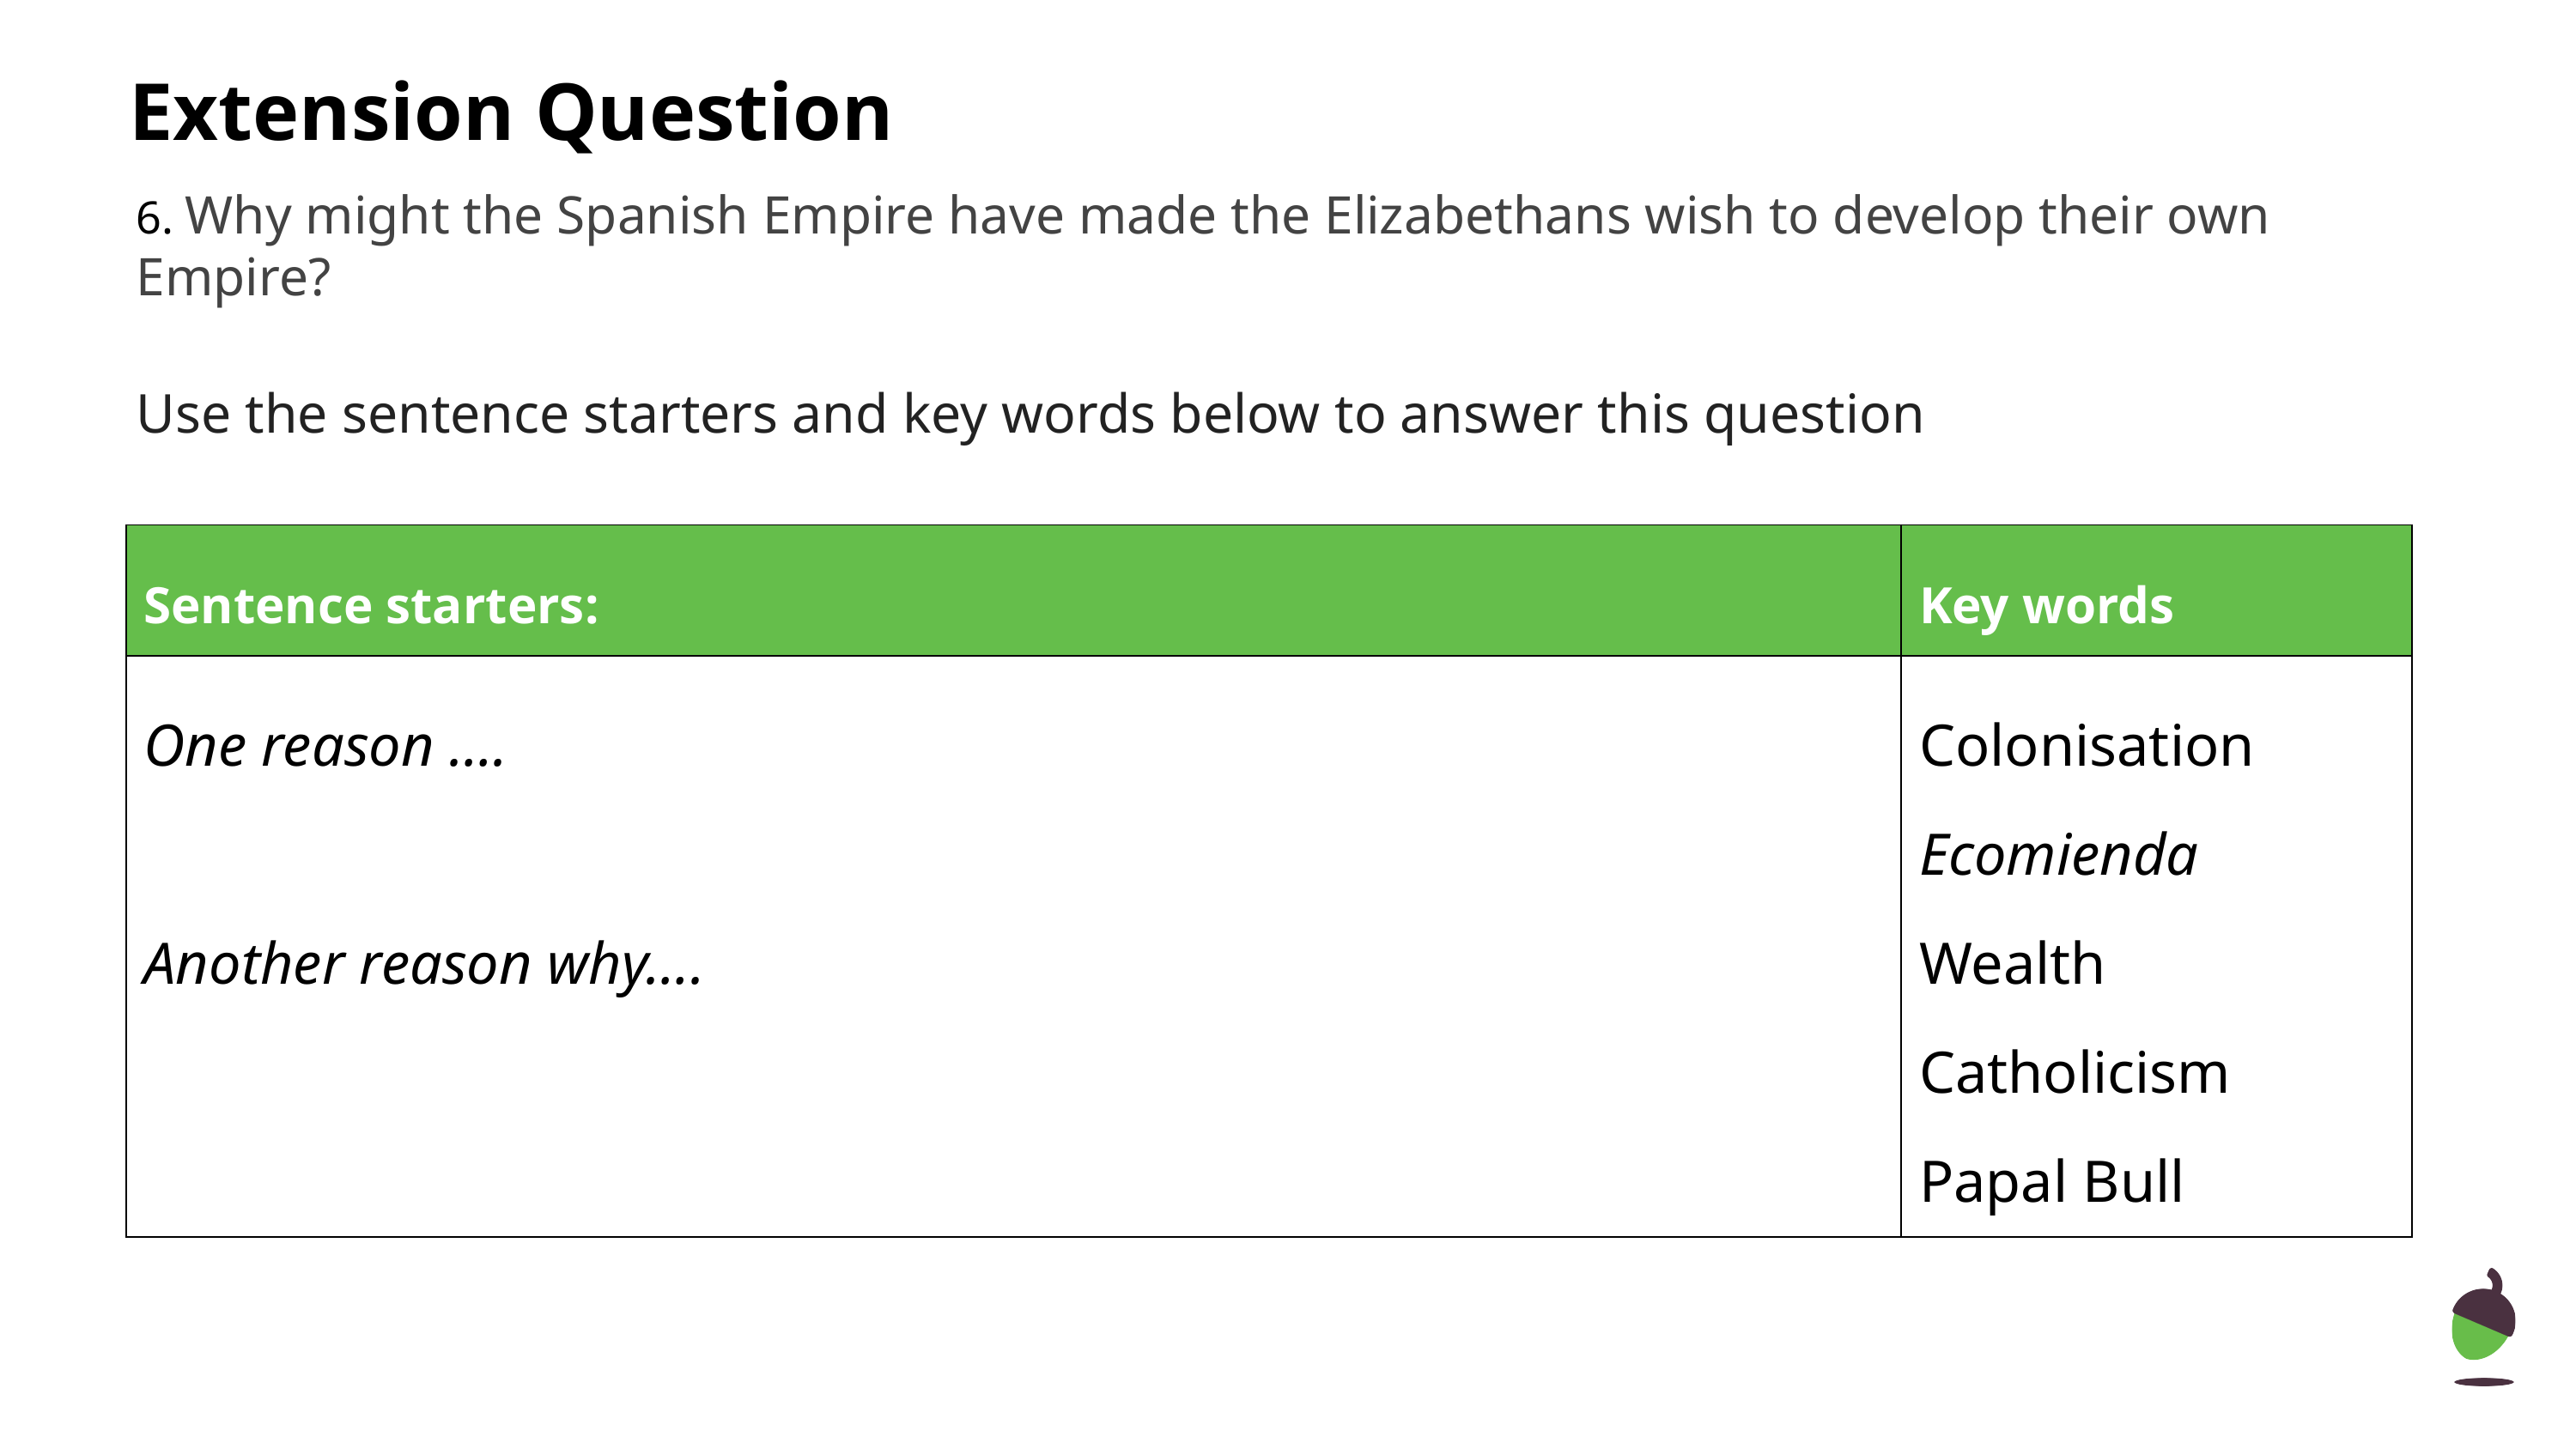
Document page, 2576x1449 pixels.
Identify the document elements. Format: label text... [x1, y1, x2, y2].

table_header Sentence starters: [127, 525, 1900, 655]
table_cell Colonisation Ecomienda Wealth Catholicism Papal Bull [1902, 657, 2411, 1236]
table_cell One reason …. Another reason why…. [127, 657, 1900, 1236]
text_box 6. Why might the Spanish Empire have made the Elizabethans wish to develop their own Empire? Use the sentence starters and key words below to answer this question [110, 155, 2428, 464]
picture [2451, 1268, 2516, 1386]
table_header Key words [1902, 525, 2411, 655]
title Extension Question [129, 47, 2447, 277]
